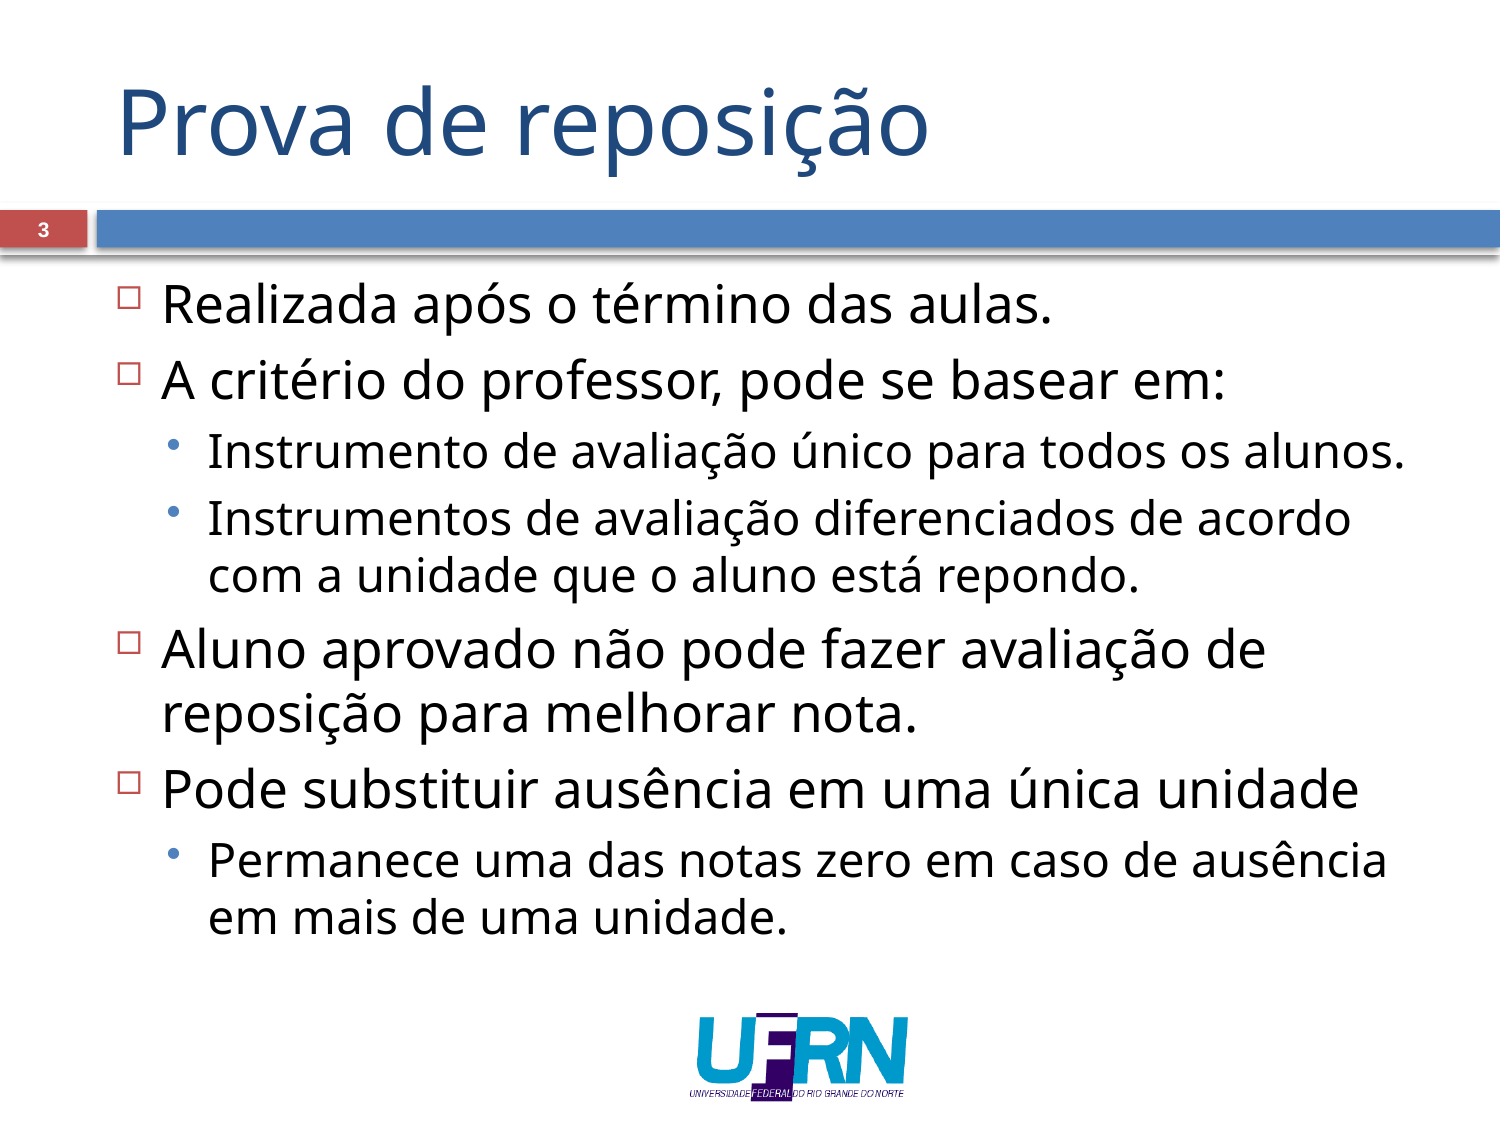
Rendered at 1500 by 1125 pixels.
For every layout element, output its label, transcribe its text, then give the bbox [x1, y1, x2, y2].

slide_number 3 [0, 208, 88, 249]
title Prova de reposição [100, 37, 1438, 200]
picture [688, 1011, 909, 1103]
list Realizada após o término das aulas. A critério do professor, pode se basear em: Instrumento de avaliação único para todos os alunos. Instrumentos de avaliação diferenciados de acordo com a unidade que o aluno está repondo. Aluno aprovado não pode fazer avaliação de reposição para melhorar nota. Pode substituir ausência em uma única unidade Permanece uma das notas zero em caso de ausência em mais de uma unidade. [100, 262, 1438, 1000]
